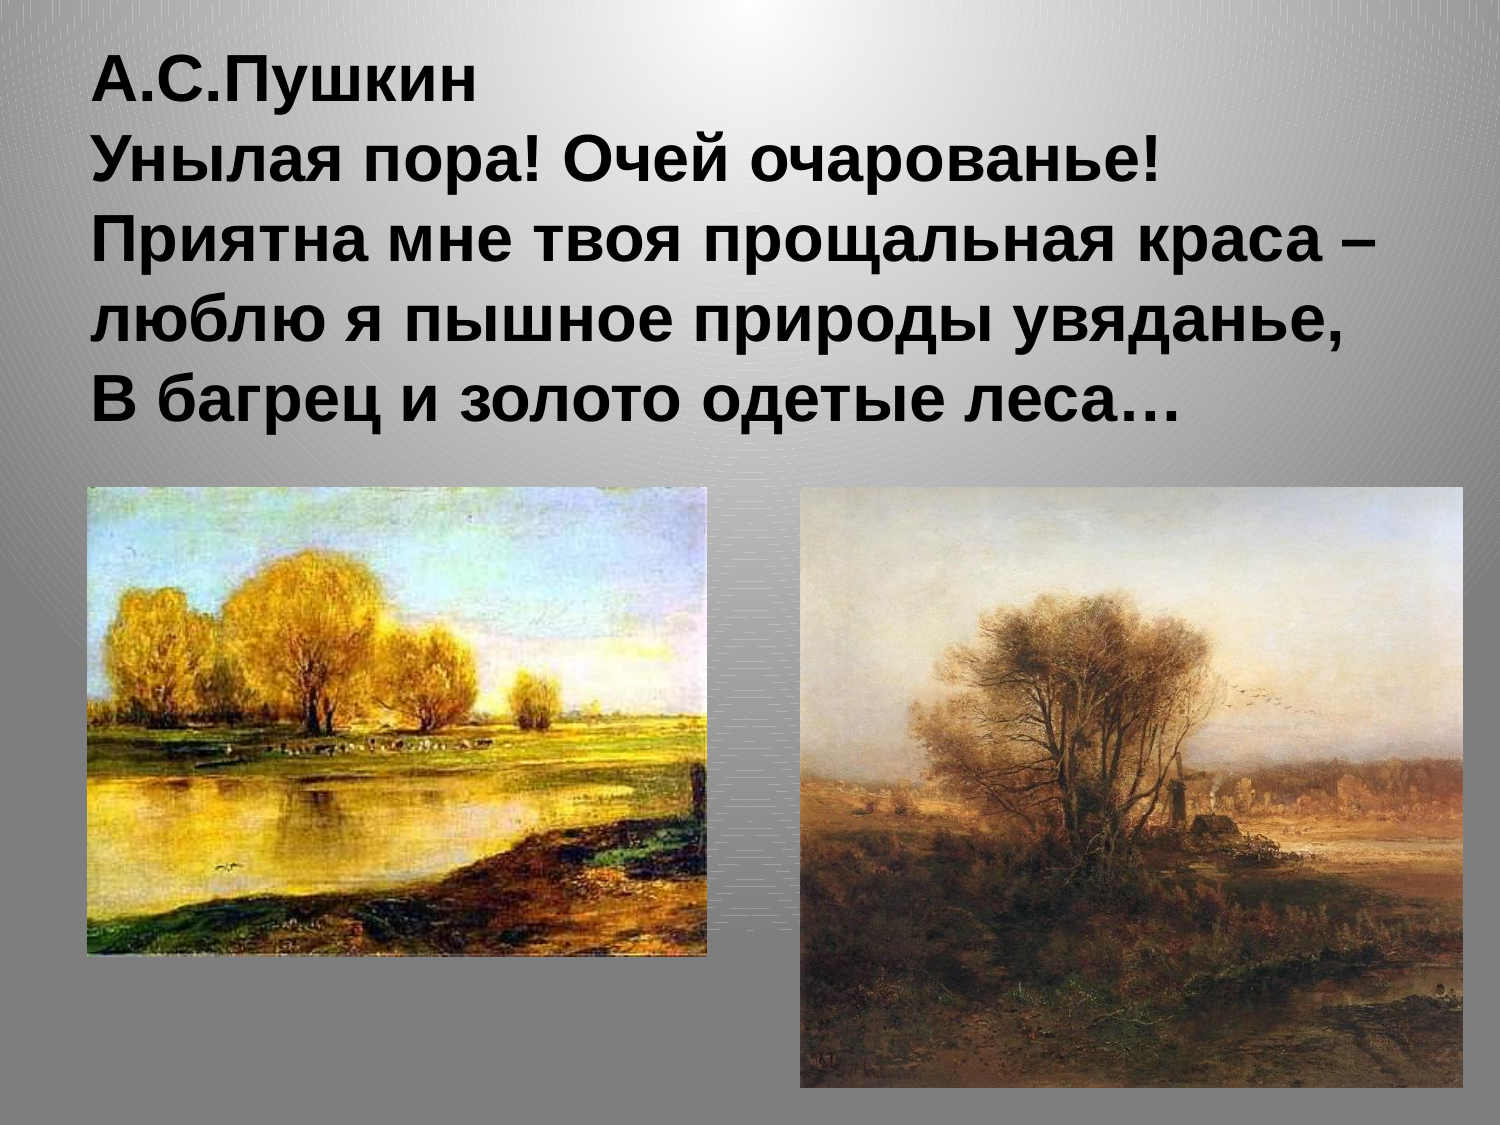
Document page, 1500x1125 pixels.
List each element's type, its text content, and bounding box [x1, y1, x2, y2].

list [87, 487, 707, 957]
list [799, 487, 1463, 1088]
title А.С.Пушкин Унылая пора! Очей очарованье! Приятна мне твоя прощальная краса – люблю я пышное природы увяданье, В багрец и золото одетые леса… [75, 45, 1425, 425]
